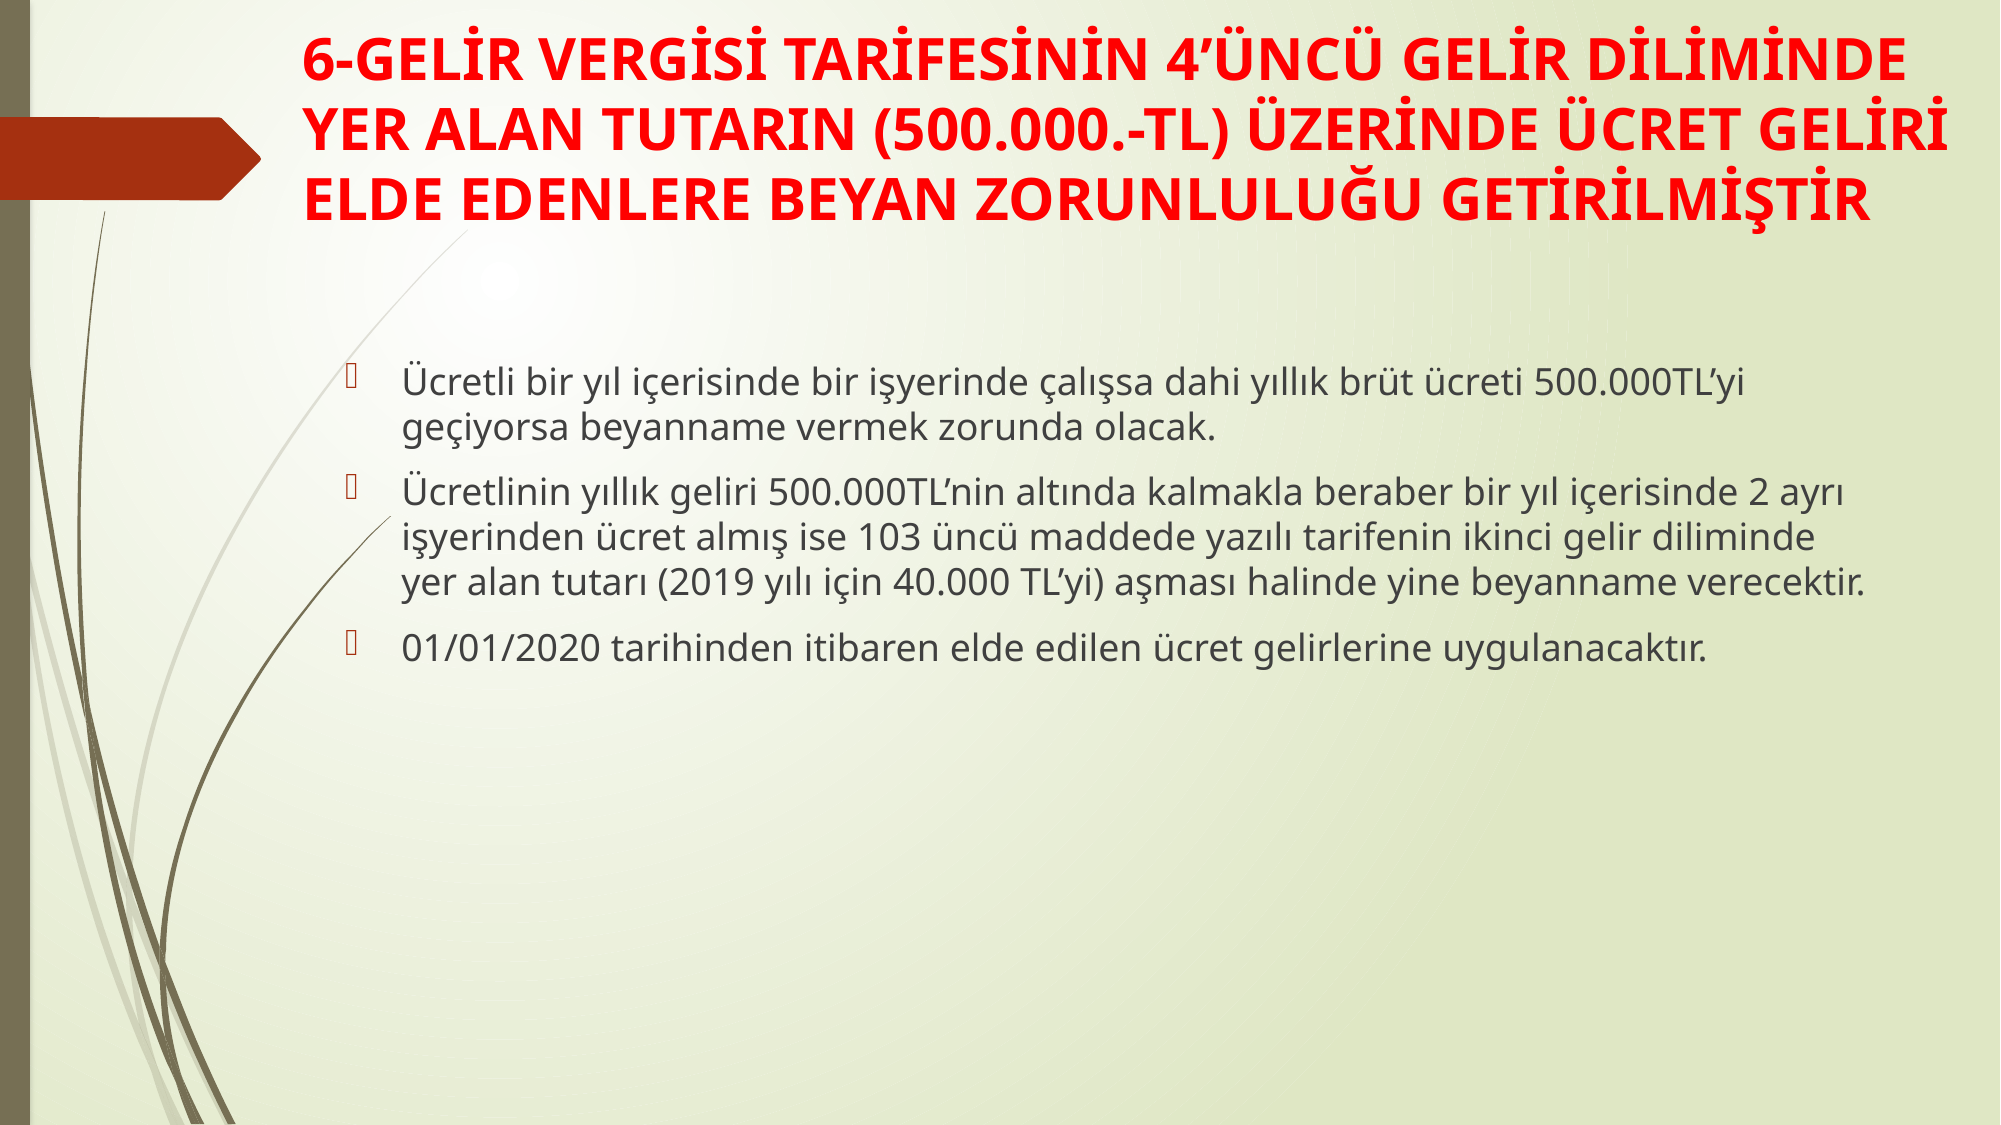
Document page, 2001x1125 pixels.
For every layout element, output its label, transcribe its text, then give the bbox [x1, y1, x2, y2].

list Ücretli bir yıl içerisinde bir işyerinde çalışsa dahi yıllık brüt ücreti 500.000TL’yi geçiyorsa beyanname vermek zorunda olacak. Ücretlinin yıllık geliri 500.000TL’nin altında kalmakla beraber bir yıl içerisinde 2 ayrı işyerinden ücret almış ise 103 üncü maddede yazılı tarifenin ikinci gelir diliminde yer alan tutarı (2019 yılı için 40.000 TL’yi) aşması halinde yine beyanname verecektir. 01/01/2020 tarihinden itibaren elde edilen ücret gelirlerine uygulanacaktır. [330, 350, 1888, 970]
title 6-GELİR VERGİSİ TARİFESİNİN 4’ÜNCÜ GELİR DİLİMİNDE YER ALAN TUTARIN (500.000.-TL) ÜZERİNDE ÜCRET GELİRİ ELDE EDENLERE BEYAN ZORUNLULUĞU GETİRİLMİŞTİR [287, 14, 1974, 313]
